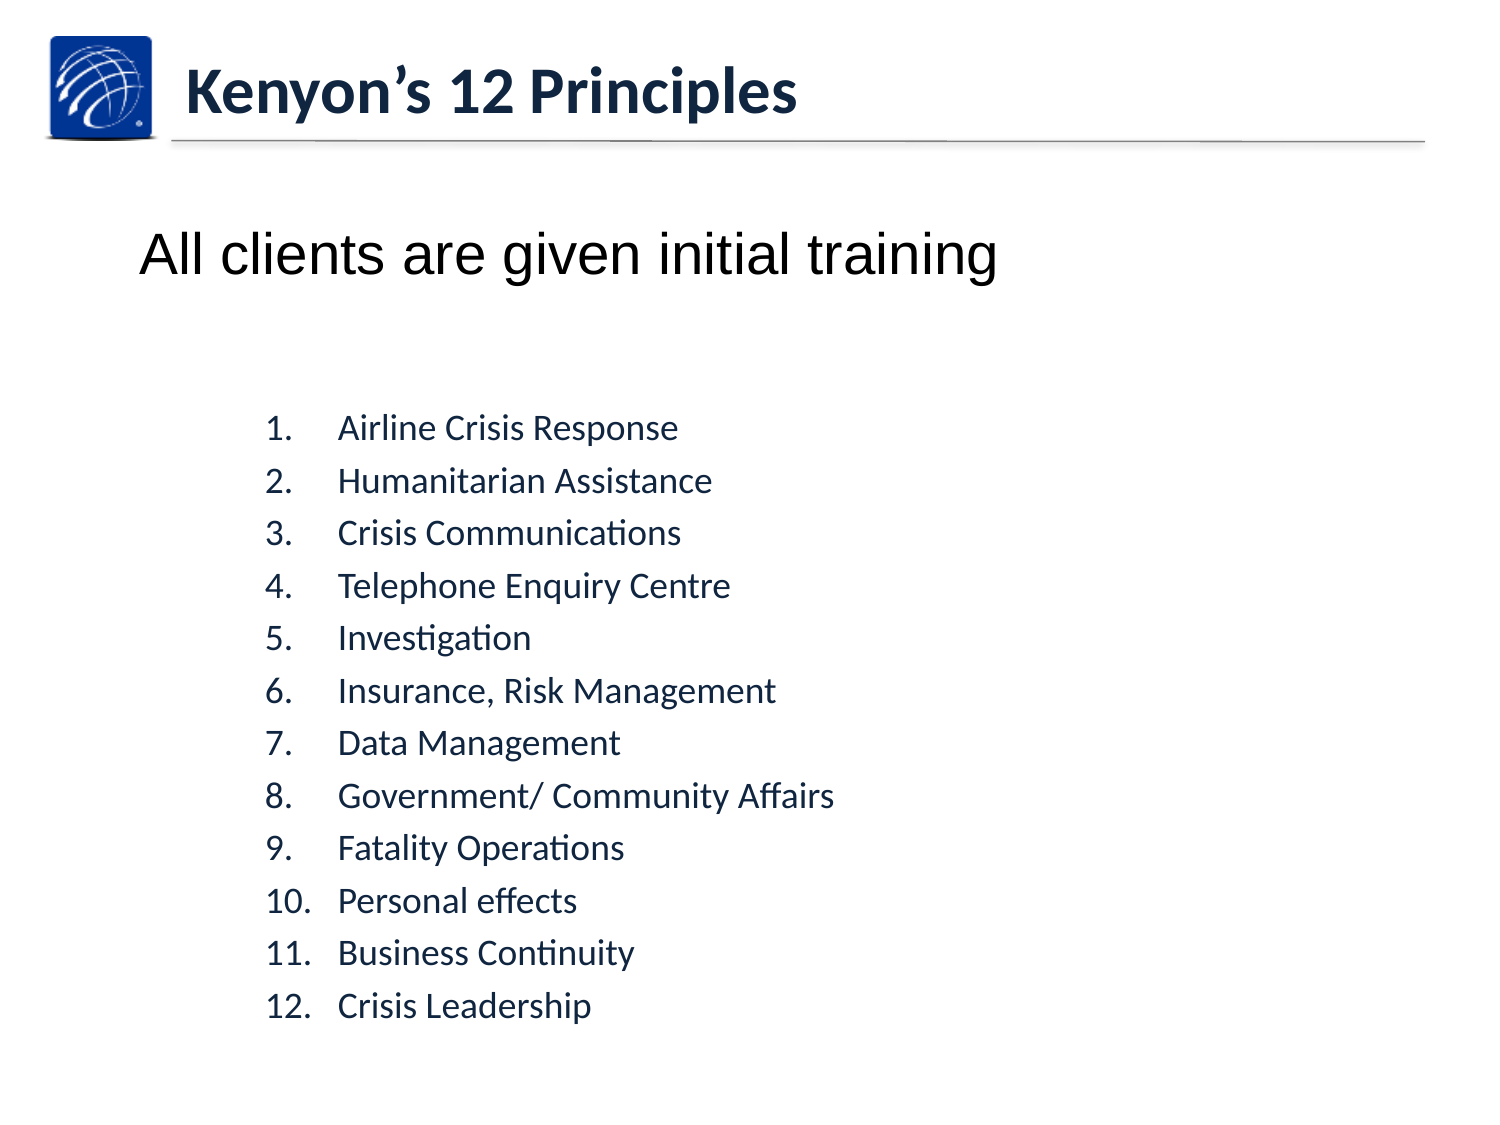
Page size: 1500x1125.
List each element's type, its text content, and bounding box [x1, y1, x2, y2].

picture [43, 36, 160, 141]
title Kenyon’s 12 Principles [171, 39, 1425, 138]
list Airline Crisis Response Humanitarian Assistance Crisis Communications Telephone Enquiry Centre Investigation Insurance, Risk Management Data Management Government/ Community Affairs Fatality Operations Personal effects Business Continuity Crisis Leadership [249, 395, 976, 1038]
text_box All clients are given initial training [124, 208, 1032, 294]
